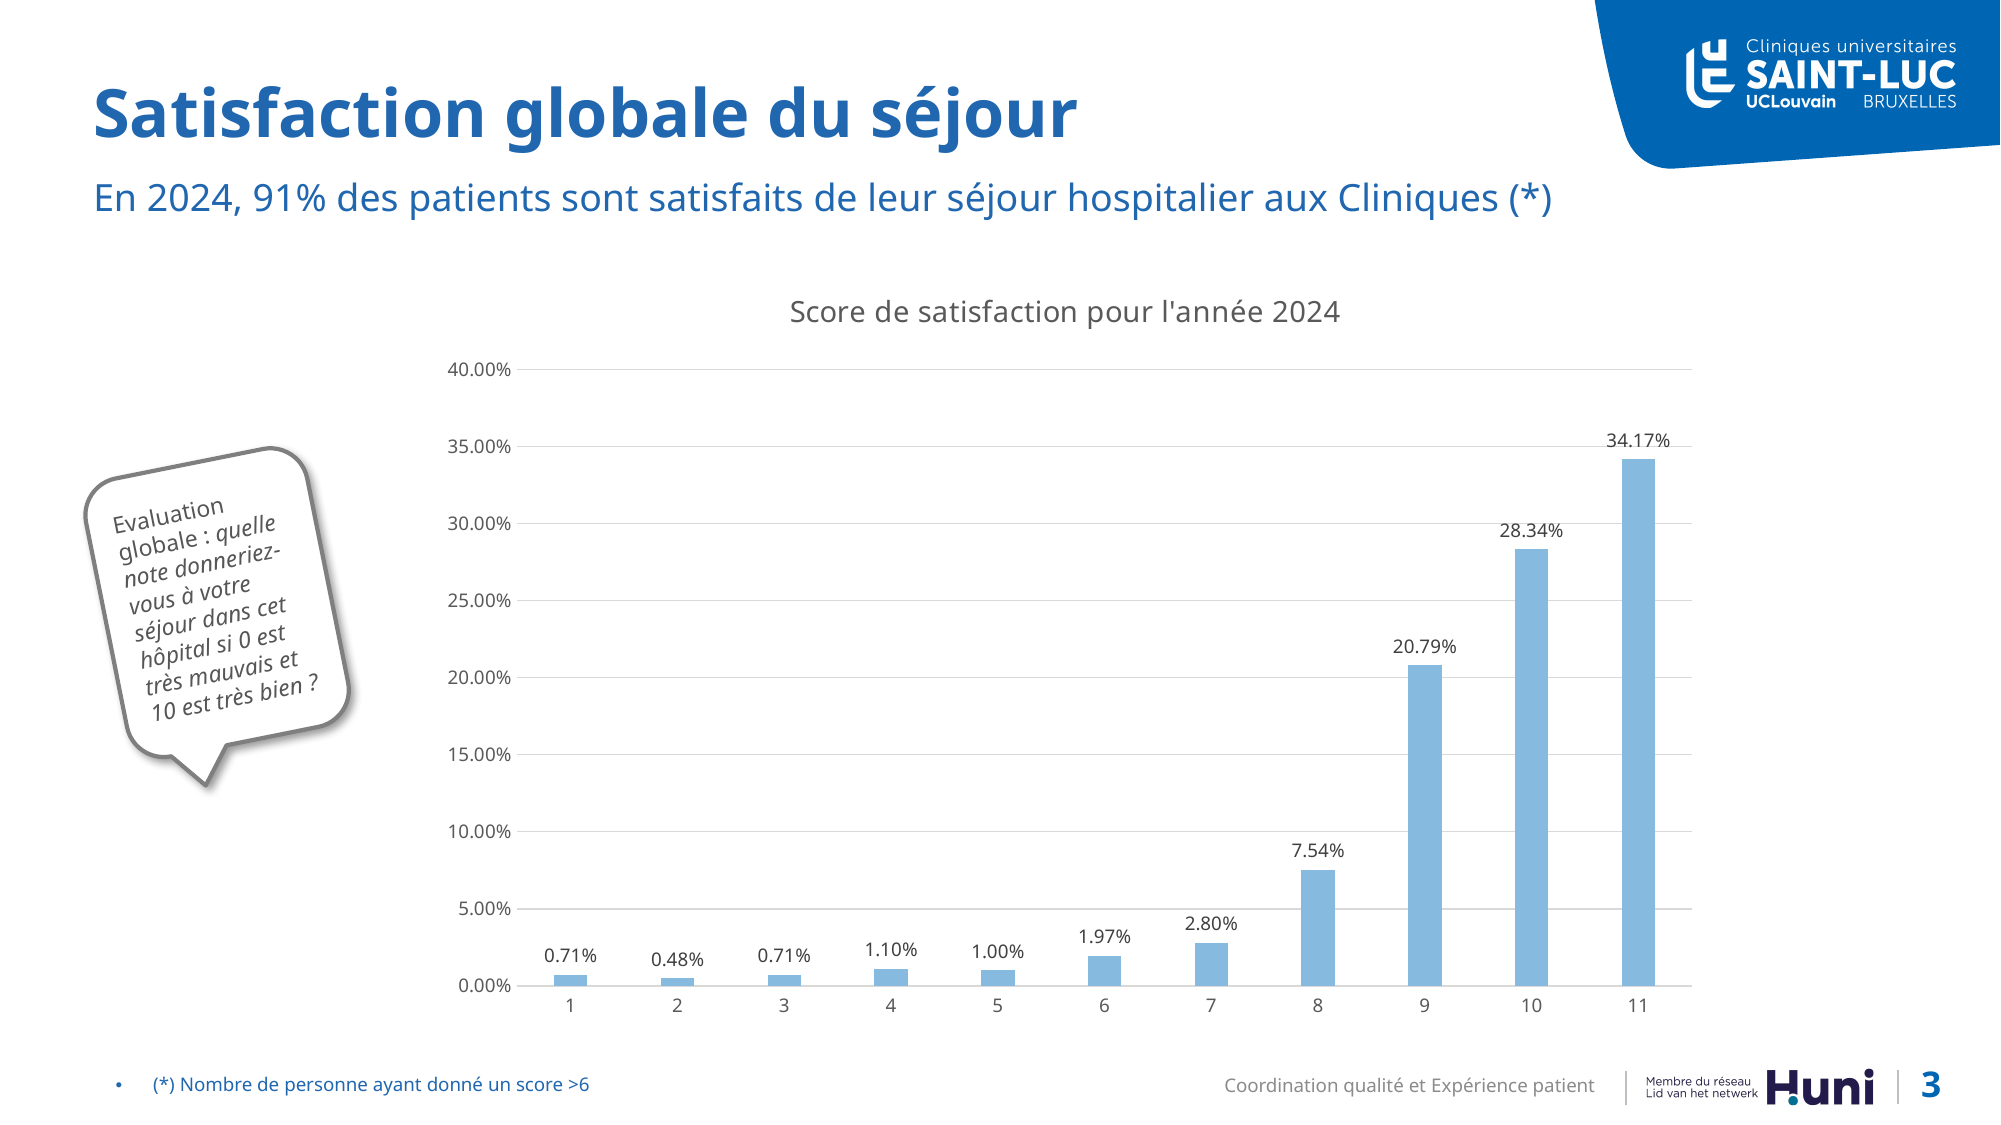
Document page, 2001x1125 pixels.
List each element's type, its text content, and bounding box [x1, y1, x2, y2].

picture [1646, 1068, 1874, 1106]
slide_number 3 [1921, 1067, 1992, 1111]
list (*) Nombre de personne ayant donné un score >6 [115, 1070, 862, 1102]
list Coordination qualité et Expérience patient [931, 1070, 1600, 1103]
text_box Satisfaction globale du séjour En 2024, 91% des patients sont satisfaits de leur séjour hospitalier aux Cliniques (*) [78, 23, 1656, 227]
text_box Evaluation globale : quelle note donneriez-vous à votre séjour dans cet hôpital si 0 est très mauvais et 10 est très bien ? [85, 448, 349, 786]
chart [421, 258, 1718, 1034]
picture [1686, 39, 1956, 108]
